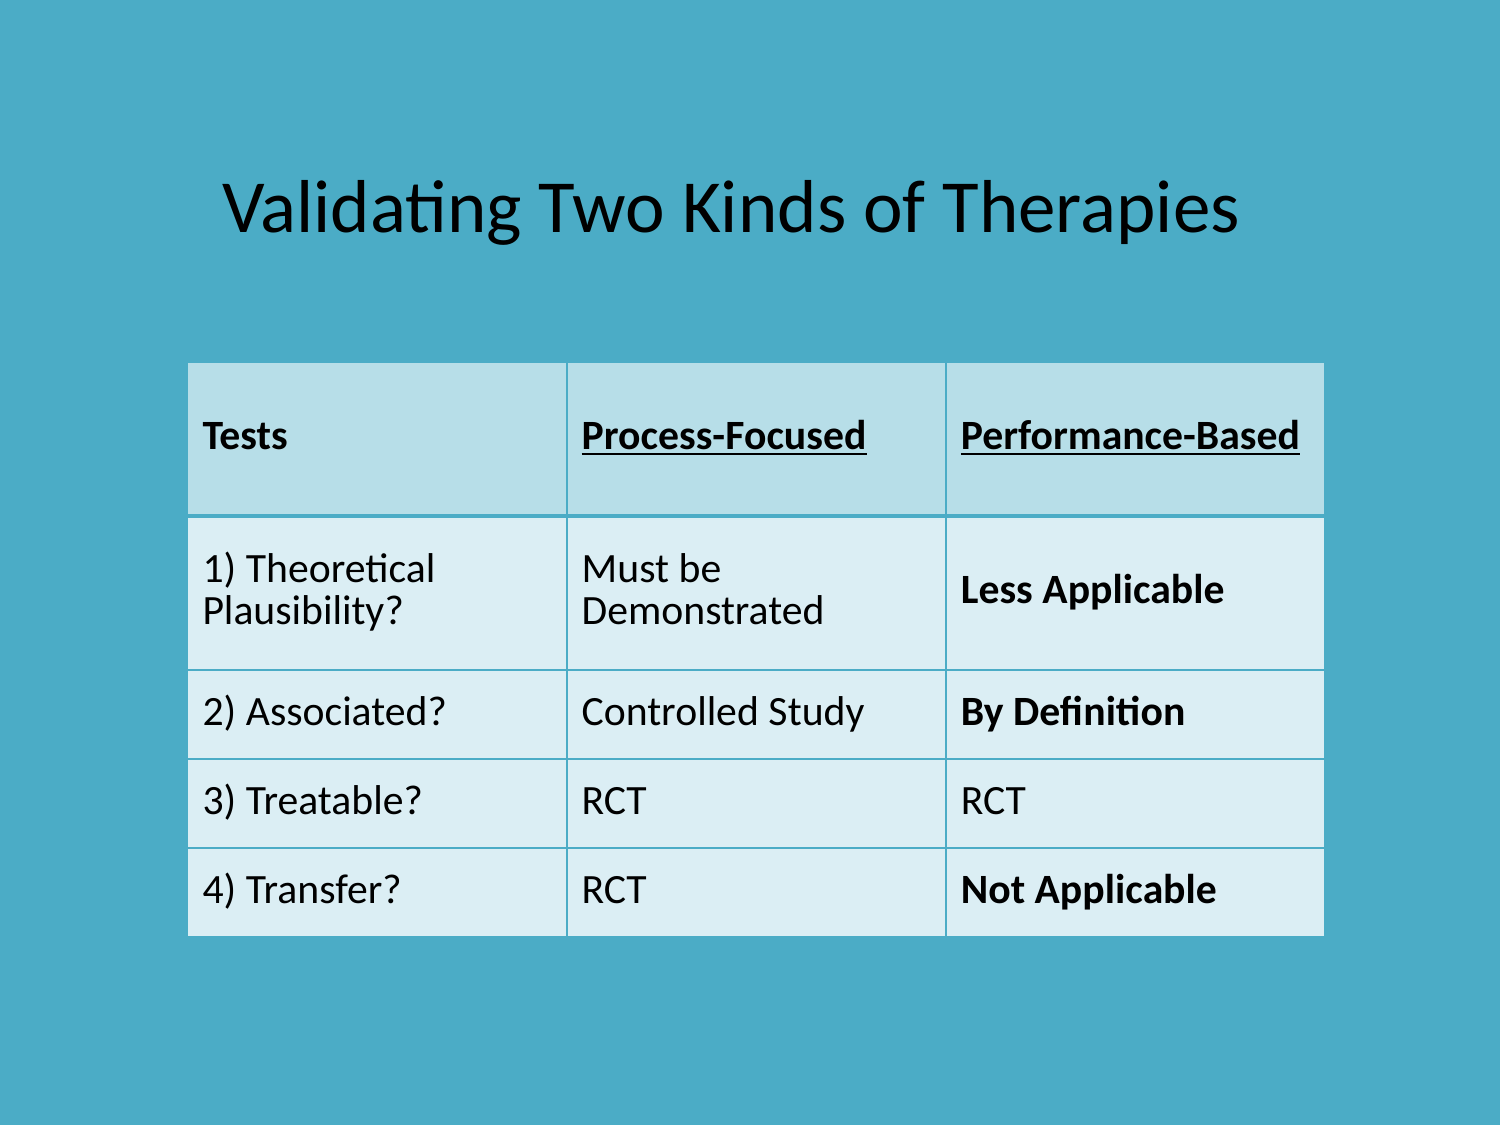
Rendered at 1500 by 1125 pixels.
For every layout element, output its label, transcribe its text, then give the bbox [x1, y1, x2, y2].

table_cell RCT [568, 760, 945, 847]
table_cell 1) Theoretical Plausibility? [188, 518, 566, 669]
table_header Tests [188, 363, 566, 514]
table_cell 3) Treatable? [188, 760, 566, 847]
table_header Process-Focused [568, 363, 945, 514]
table_cell Less Applicable [947, 518, 1324, 669]
table_cell 4) Transfer? [188, 849, 566, 936]
table_cell Controlled Study [568, 671, 945, 758]
table_cell Must be Demonstrated [568, 518, 945, 669]
table_cell By Definition [947, 671, 1324, 758]
table_cell RCT [568, 849, 945, 936]
table_cell Not Applicable [947, 849, 1324, 936]
table_header Performance-Based [947, 363, 1324, 514]
table_cell 2) Associated? [188, 671, 566, 758]
text_box Validating Two Kinds of Therapies [137, 149, 1325, 255]
table_cell RCT [947, 760, 1324, 847]
